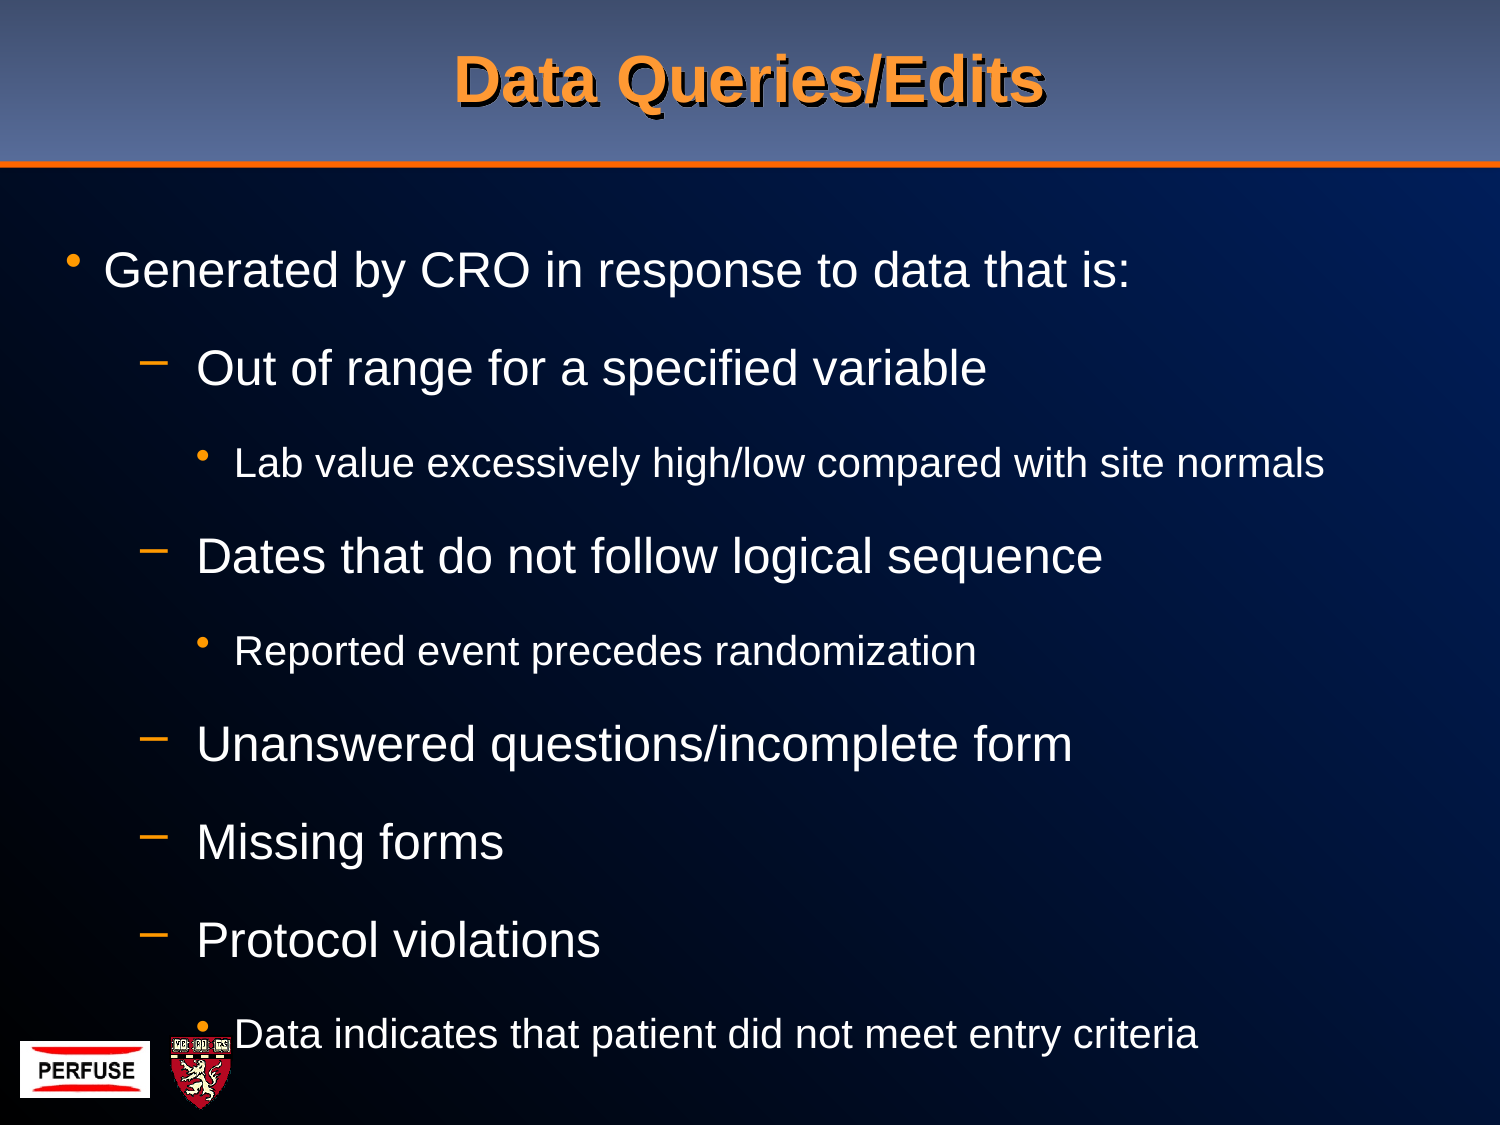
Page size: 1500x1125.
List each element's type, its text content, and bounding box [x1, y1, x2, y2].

list Generated by CRO in response to data that is: Out of range for a specified variable Lab value excessively high/low compared with site normals Dates that do not follow logical sequence Reported event precedes randomization Unanswered questions/incomplete form Missing forms Protocol violations Data indicates that patient did not meet entry criteria [49, 241, 1451, 963]
picture [20, 1041, 150, 1098]
picture [168, 1034, 234, 1110]
title Data Queries/Edits [0, 0, 1500, 164]
